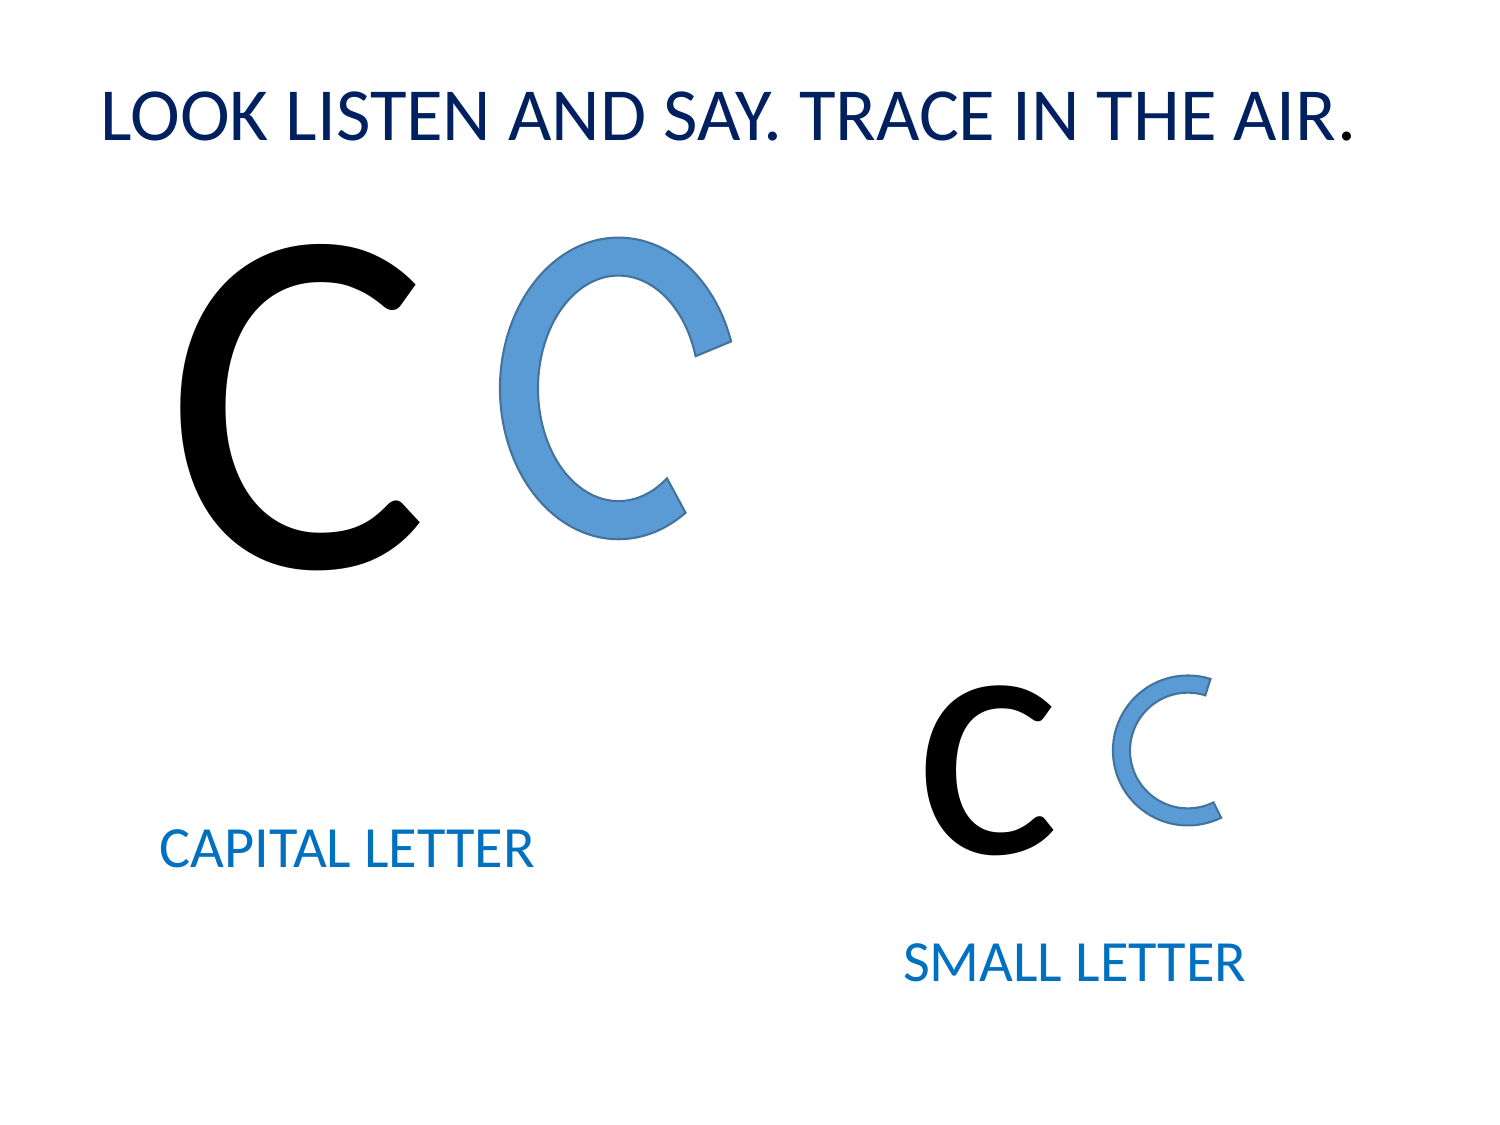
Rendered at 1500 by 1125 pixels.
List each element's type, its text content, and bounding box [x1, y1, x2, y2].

text_box [498, 236, 733, 541]
text_box CAPITAL LETTER [145, 802, 671, 887]
text_box [1111, 674, 1223, 827]
text_box SMALL LETTER [888, 915, 1414, 1000]
text_box C [149, 163, 463, 675]
text_box c [899, 500, 1113, 915]
text_box LOOK LISTEN AND SAY. TRACE IN THE AIR. [85, 57, 1423, 163]
